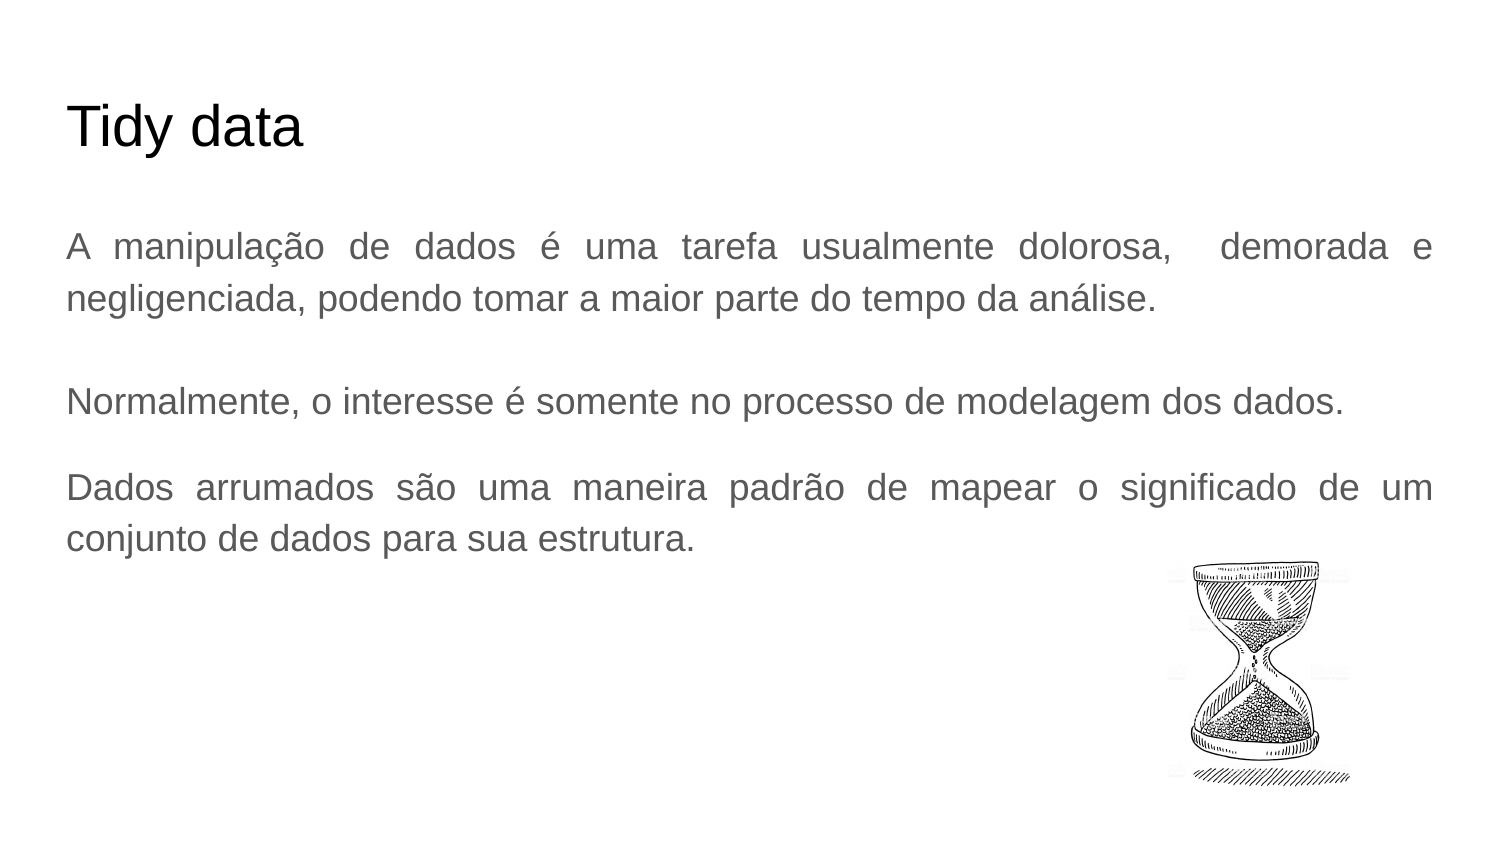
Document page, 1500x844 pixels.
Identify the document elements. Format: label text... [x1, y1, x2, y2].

list A manipulação de dados é uma tarefa usualmente dolorosa, demorada e negligenciada, podendo tomar a maior parte do tempo da análise. Normalmente, o interesse é somente no processo de modelagem dos dados. Dados arrumados são uma maneira padrão de mapear o significado de um conjunto de dados para sua estrutura. [51, 200, 1449, 761]
title Tidy data [51, 72, 1449, 167]
picture [1167, 549, 1351, 794]
